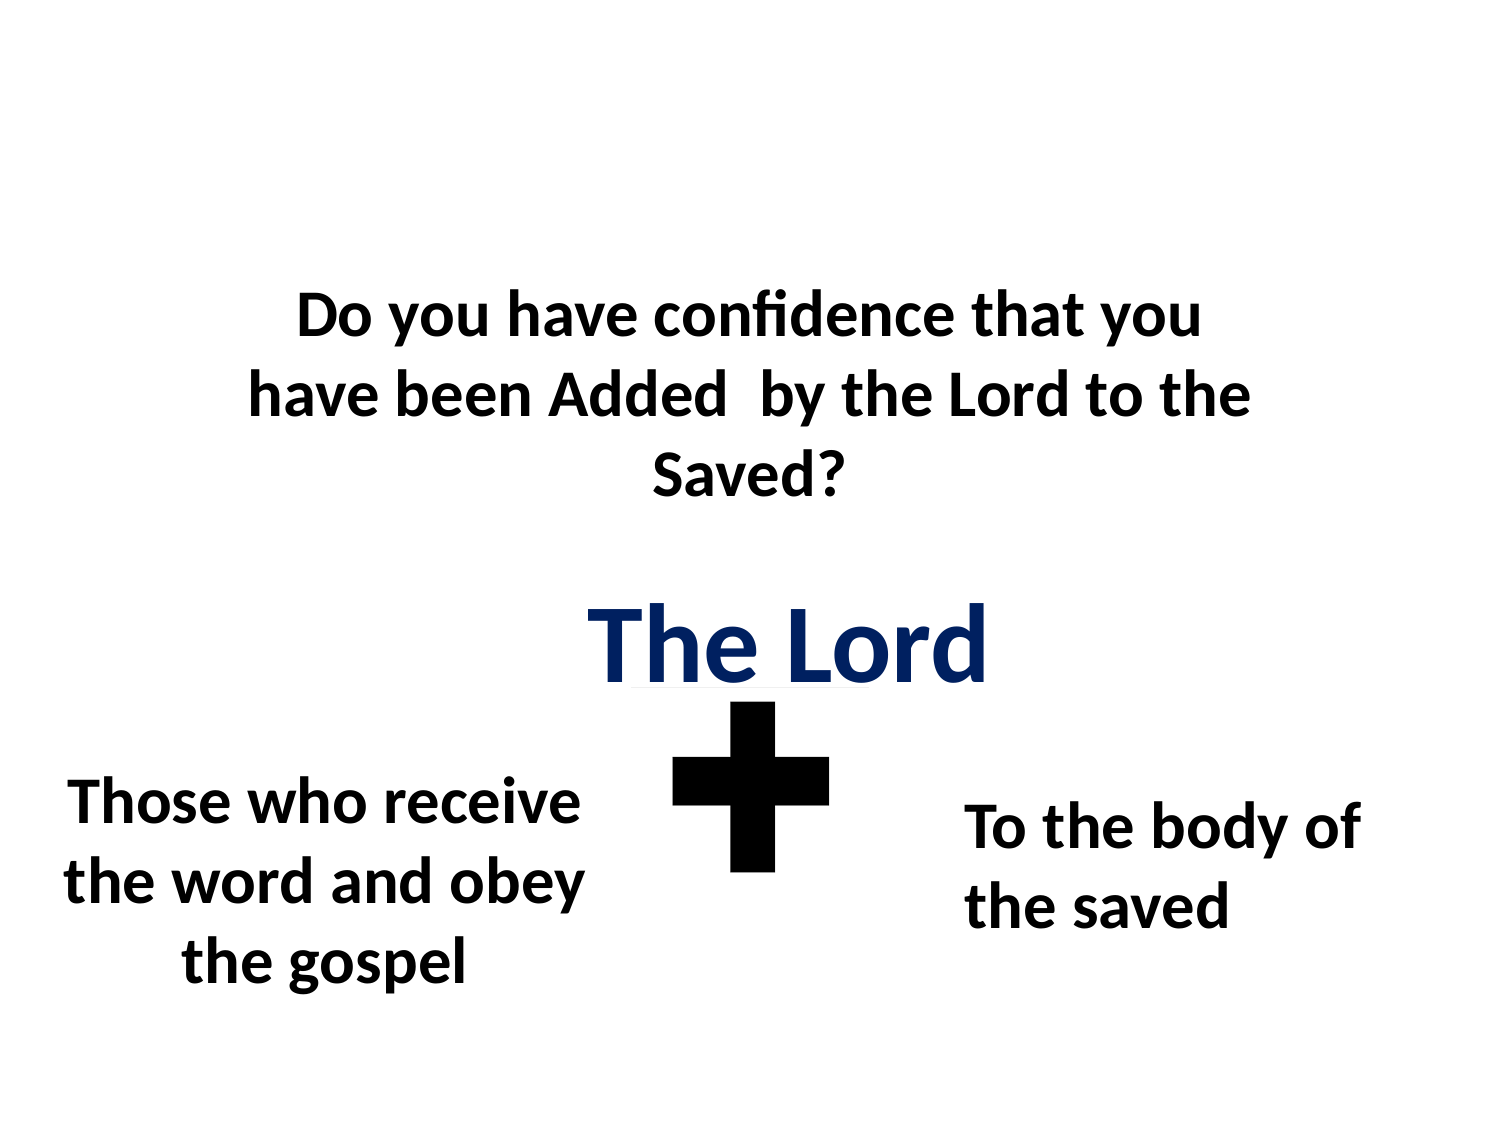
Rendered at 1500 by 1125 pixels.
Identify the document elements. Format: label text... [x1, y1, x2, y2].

text_box Those who receive the word and obey the gospel [0, 749, 650, 1005]
text_box The Lord [474, 562, 1104, 713]
picture [631, 687, 869, 888]
text_box Do you have confidence that you have been Added by the Lord to the Saved? [218, 262, 1282, 518]
text_box To the body of the saved [950, 774, 1438, 950]
